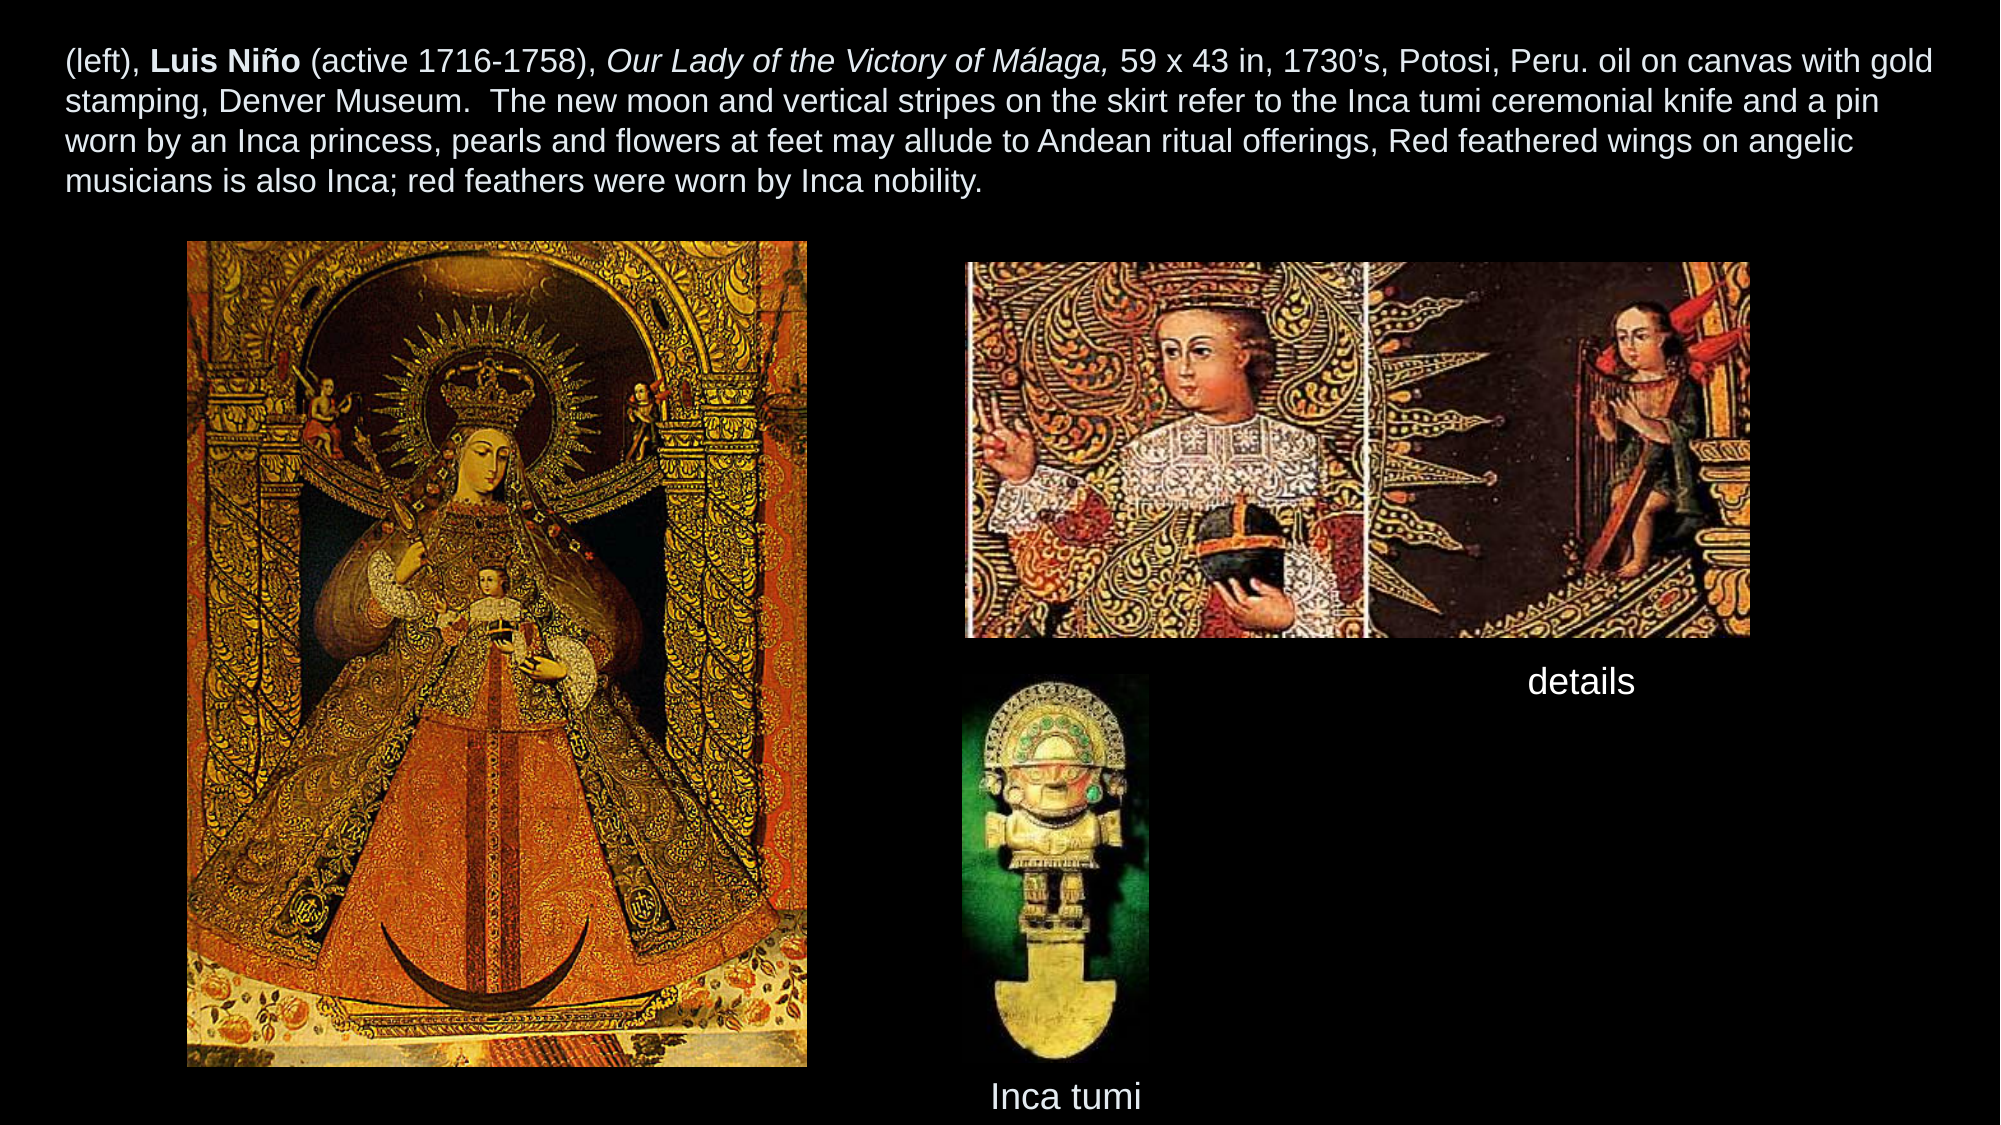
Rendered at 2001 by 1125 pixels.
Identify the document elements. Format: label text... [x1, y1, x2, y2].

picture [964, 262, 1751, 638]
text_box Inca tumi [975, 1064, 1157, 1125]
text_box details [1512, 649, 1651, 710]
picture [187, 241, 807, 1067]
title (left), Luis Niño (active 1716-1758), Our Lady of the Victory of Málaga, 59 x 43 in, 1730’s, Potosi, Peru. oil on canvas with gold stamping, Denver Museum. The new moon and vertical stripes on the skirt refer to the Inca tumi ceremonial knife and a pin worn by an Inca princess, pearls and flowers at feet may allude to Andean ritual offerings, Red feathered wings on angelic musicians is also Inca; red feathers were worn by Inca nobility. [49, 0, 1963, 238]
picture [962, 674, 1149, 1063]
